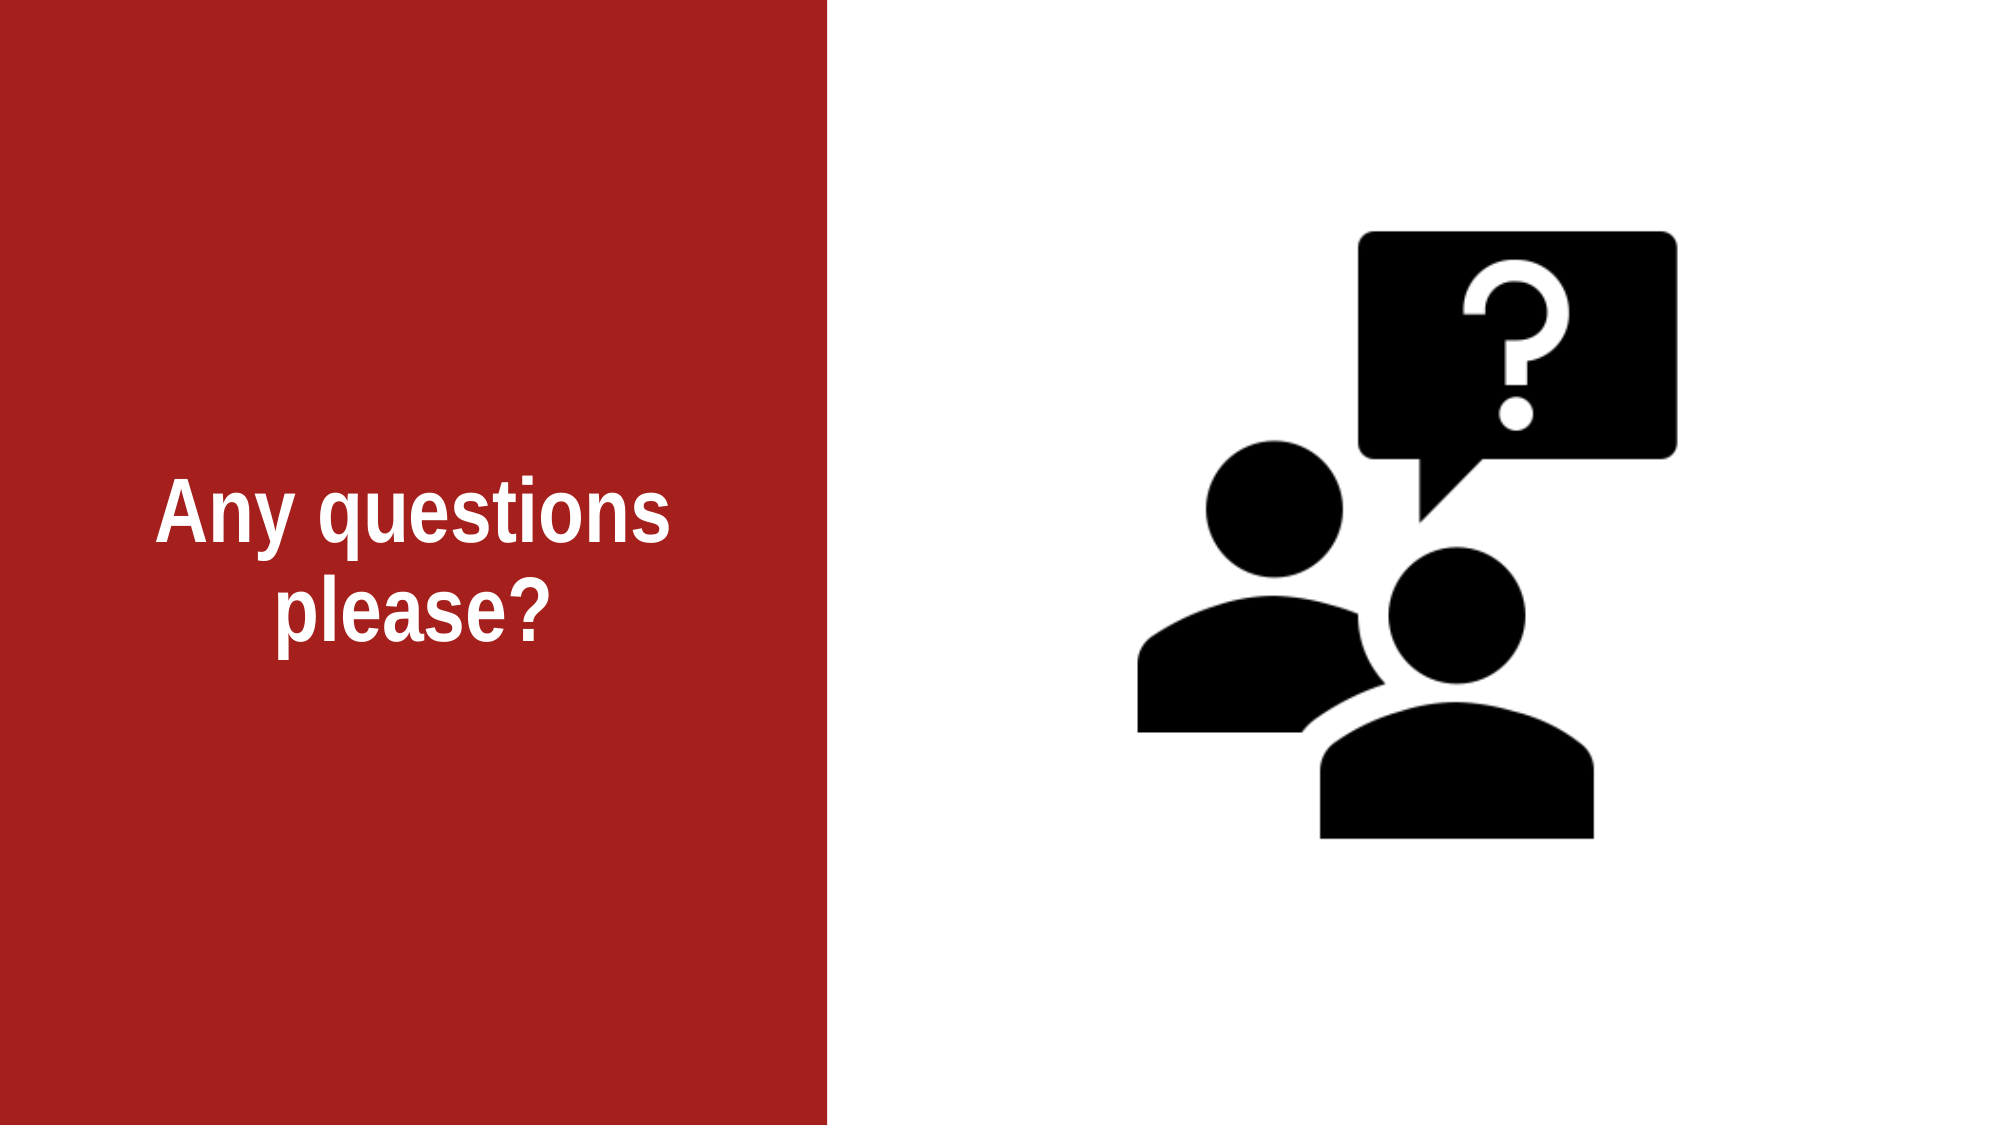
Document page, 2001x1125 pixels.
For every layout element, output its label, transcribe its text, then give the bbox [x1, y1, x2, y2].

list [1043, 171, 1773, 900]
title Any questions please? [0, 0, 828, 1125]
